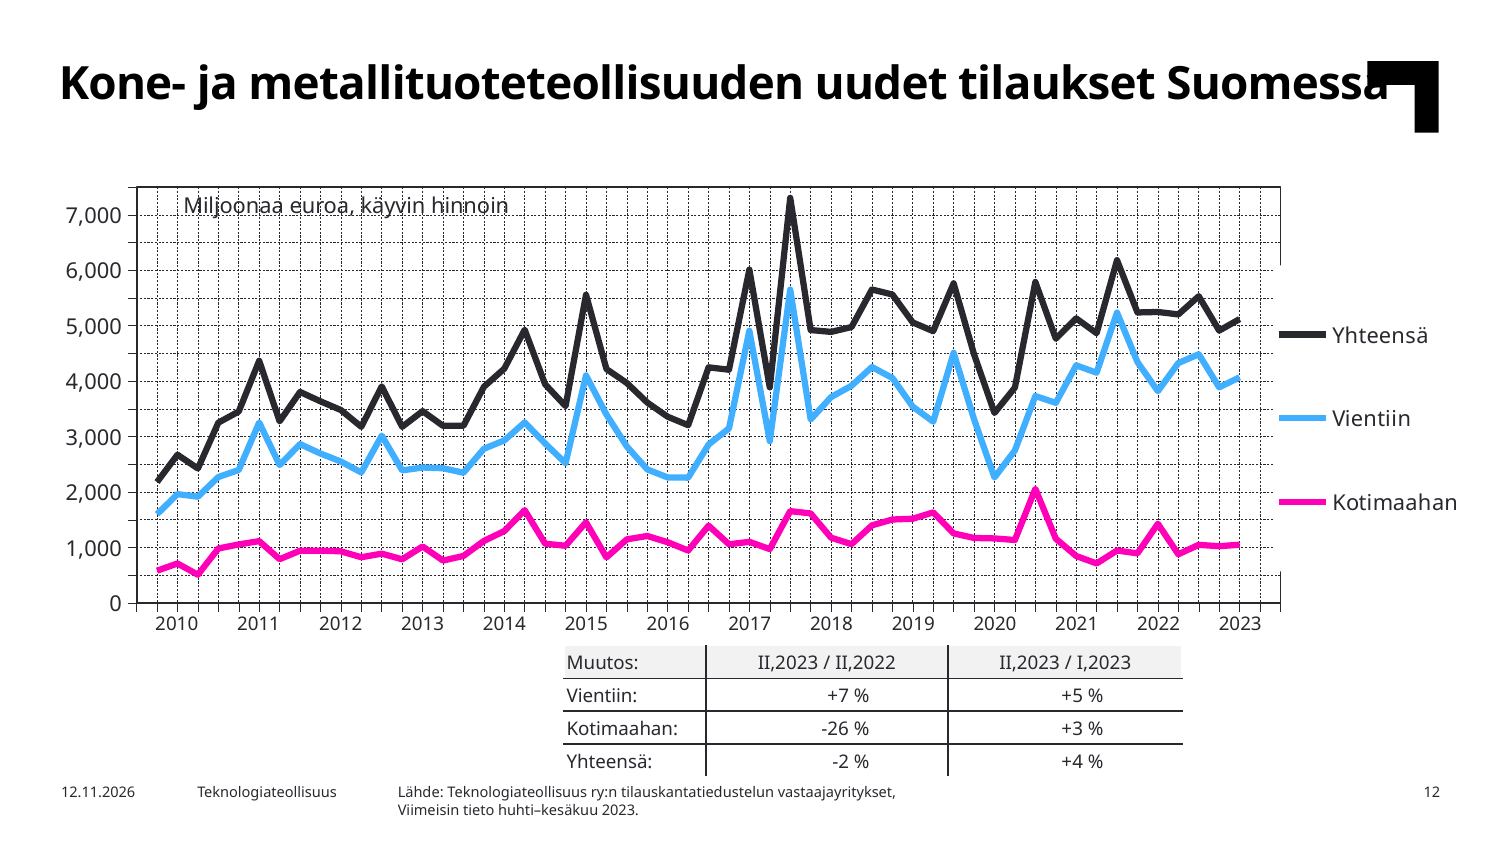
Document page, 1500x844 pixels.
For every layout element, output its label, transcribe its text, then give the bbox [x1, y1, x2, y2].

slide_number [46, 775, 182, 803]
table_cell -2 % [707, 745, 947, 776]
table_cell Yhteensä: [565, 745, 705, 776]
table_cell Vientiin: [565, 679, 705, 710]
chart [17, 166, 1471, 667]
table_header II,2023 / I,2023 [949, 674, 1181, 678]
table_cell Kotimaahan: [565, 712, 705, 743]
table_header II,2023 / II,2022 [707, 674, 947, 678]
table_cell -26 % [707, 712, 947, 743]
table_header Muutos: [565, 674, 705, 678]
table_cell +7 % [707, 679, 947, 710]
table_cell +5 % [949, 679, 1181, 710]
list Kone- ja metallituoteteollisuuden uudet tilaukset Suomessa [41, 46, 1423, 153]
table_cell +4 % [949, 745, 1181, 776]
slide_number 12 [1313, 775, 1456, 803]
footer Teknologiateollisuus [182, 775, 382, 803]
table_cell +3 % [949, 712, 1181, 743]
list Lähde: Teknologiateollisuus ry:n tilauskantatiedustelun vastaajayritykset, Viimeisin tieto huhti–kesäkuu 2023. [382, 775, 1144, 803]
